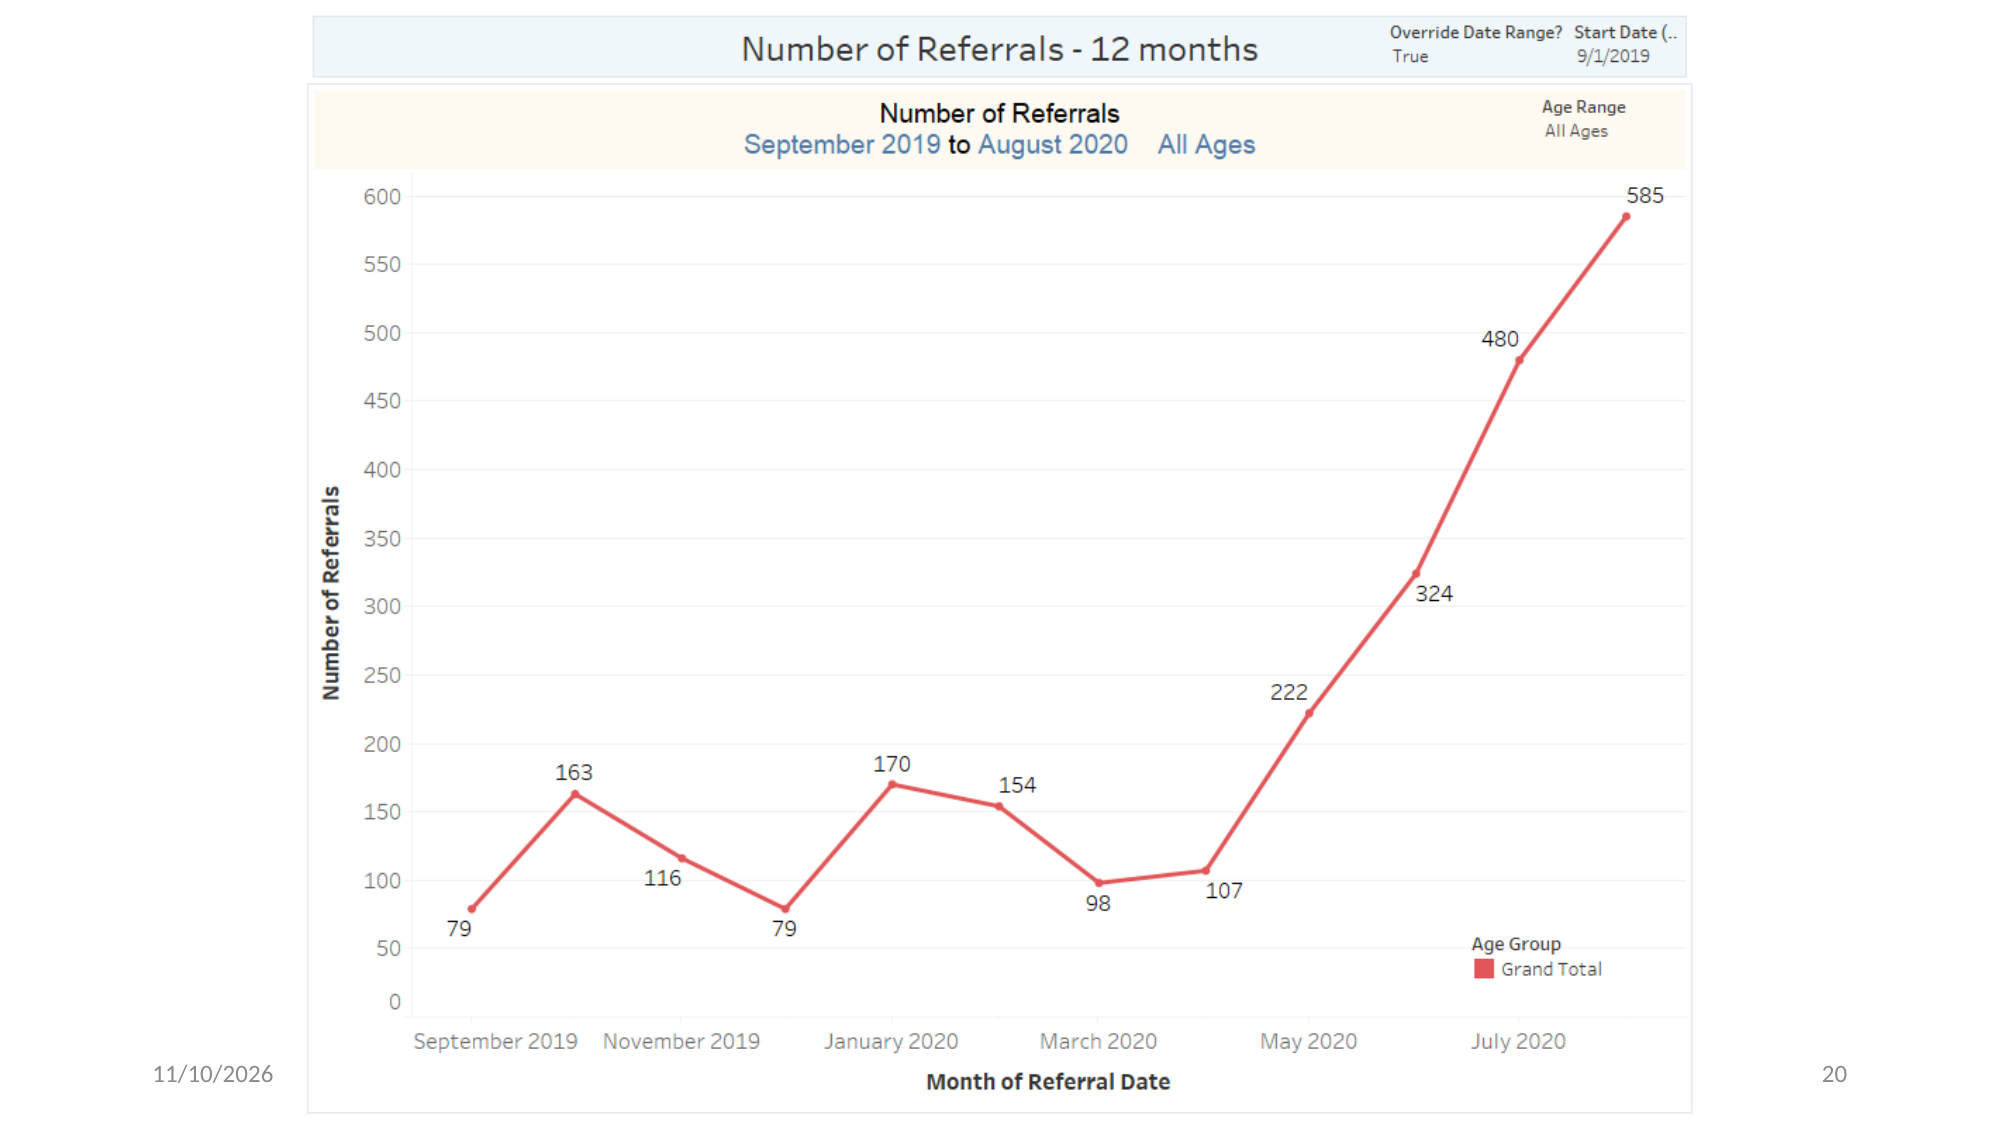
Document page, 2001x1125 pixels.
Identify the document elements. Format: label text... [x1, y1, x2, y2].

picture [296, 0, 1704, 1125]
slide_number 20 [1704, 1042, 1863, 1103]
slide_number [137, 1042, 296, 1103]
